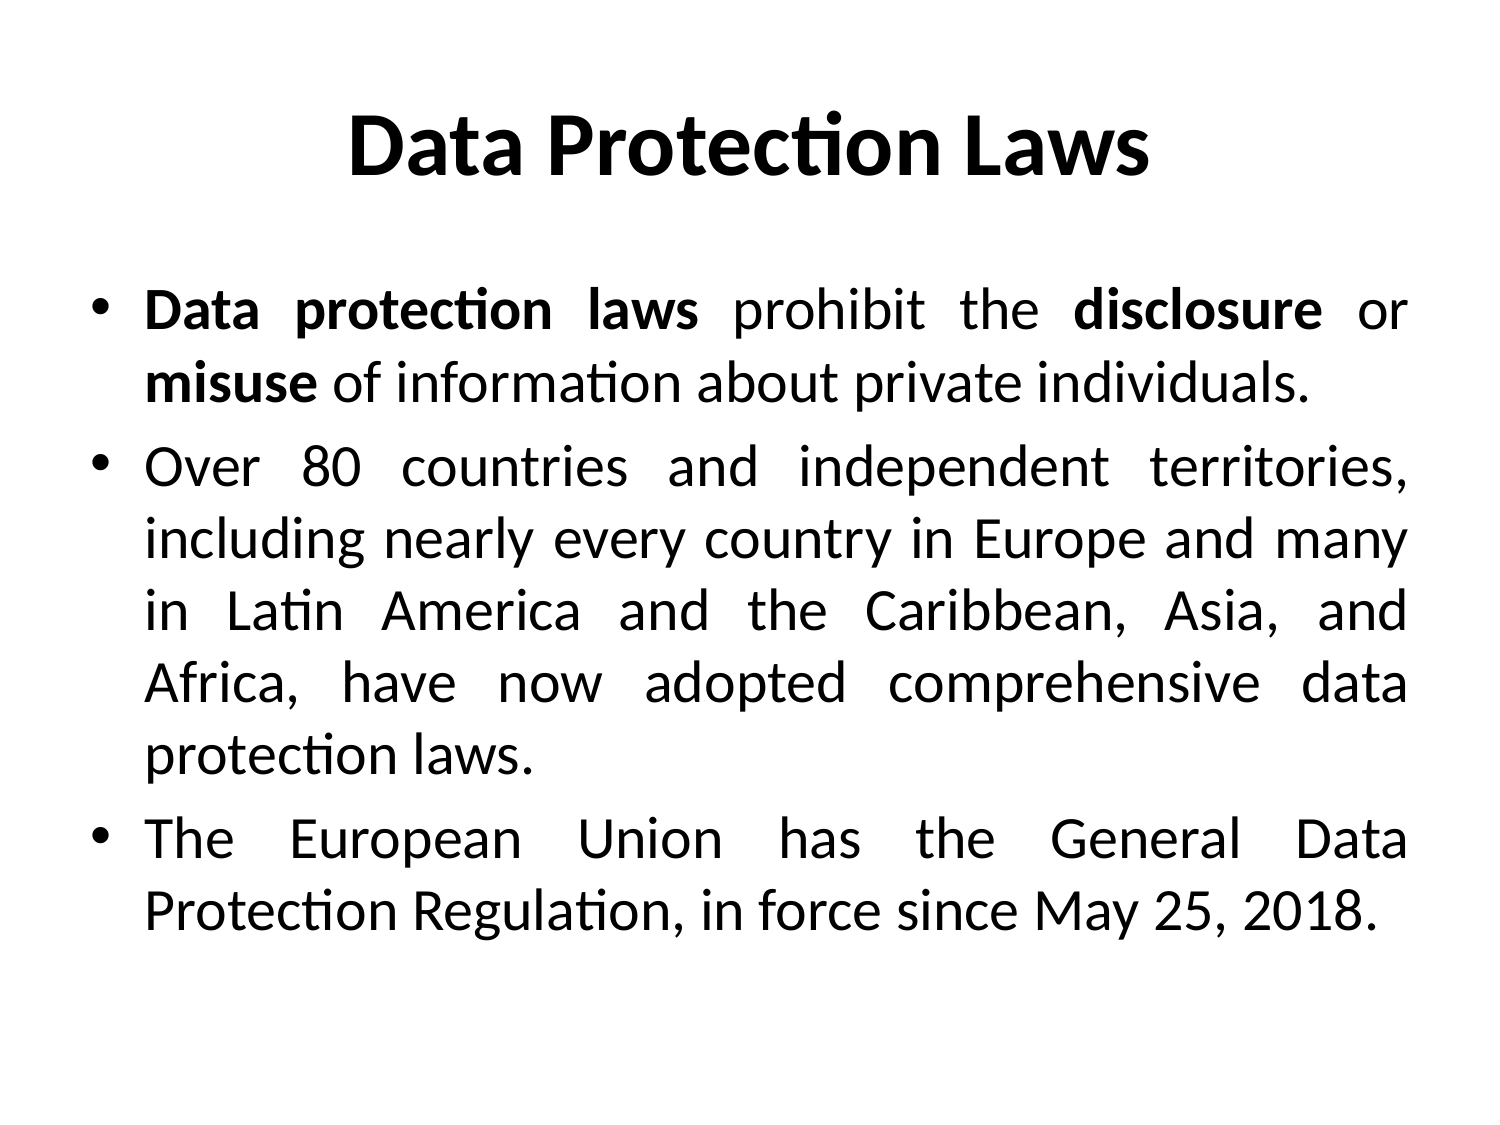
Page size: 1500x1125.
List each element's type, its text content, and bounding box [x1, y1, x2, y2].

list Data protection laws prohibit the disclosure or misuse of information about private individuals. Over 80 countries and independent territories, including nearly every country in Europe and many in Latin America and the Caribbean, Asia, and Africa, have now adopted comprehensive data protection laws. The European Union has the General Data Protection Regulation, in force since May 25, 2018. [75, 262, 1425, 1005]
title Data Protection Laws [75, 45, 1425, 233]
